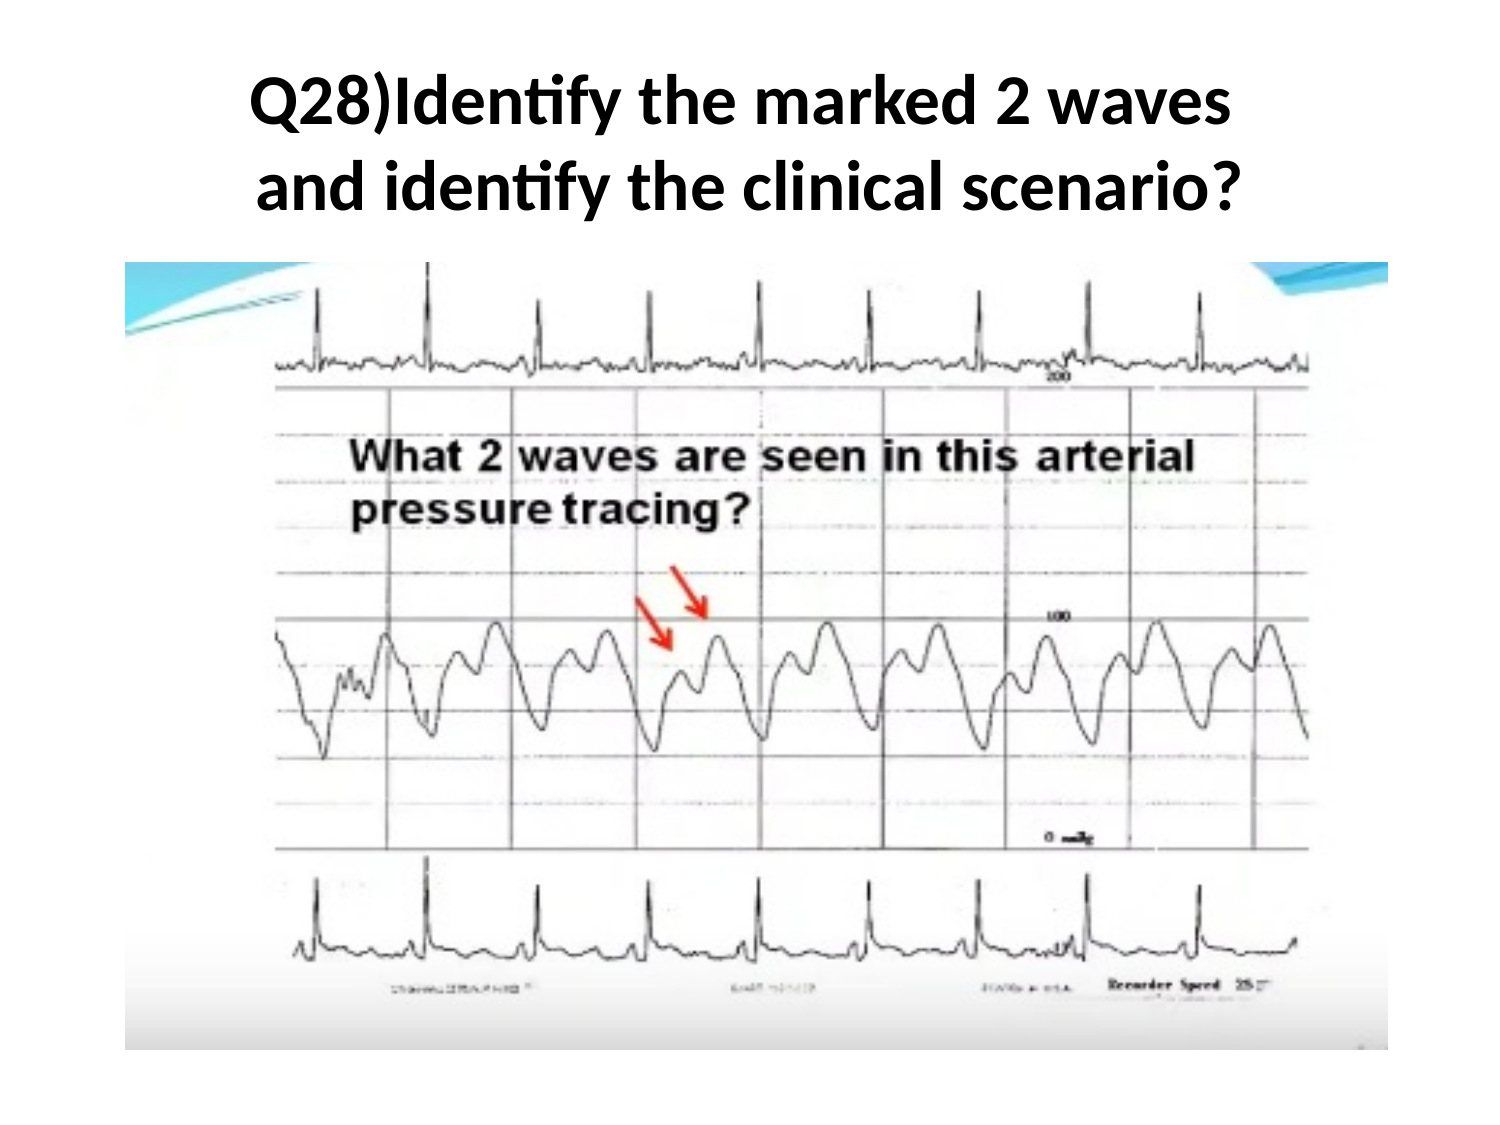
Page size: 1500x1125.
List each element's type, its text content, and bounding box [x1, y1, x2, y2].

title Q28)Identify the marked 2 waves and identify the clinical scenario? [75, 45, 1425, 233]
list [124, 262, 1388, 1051]
